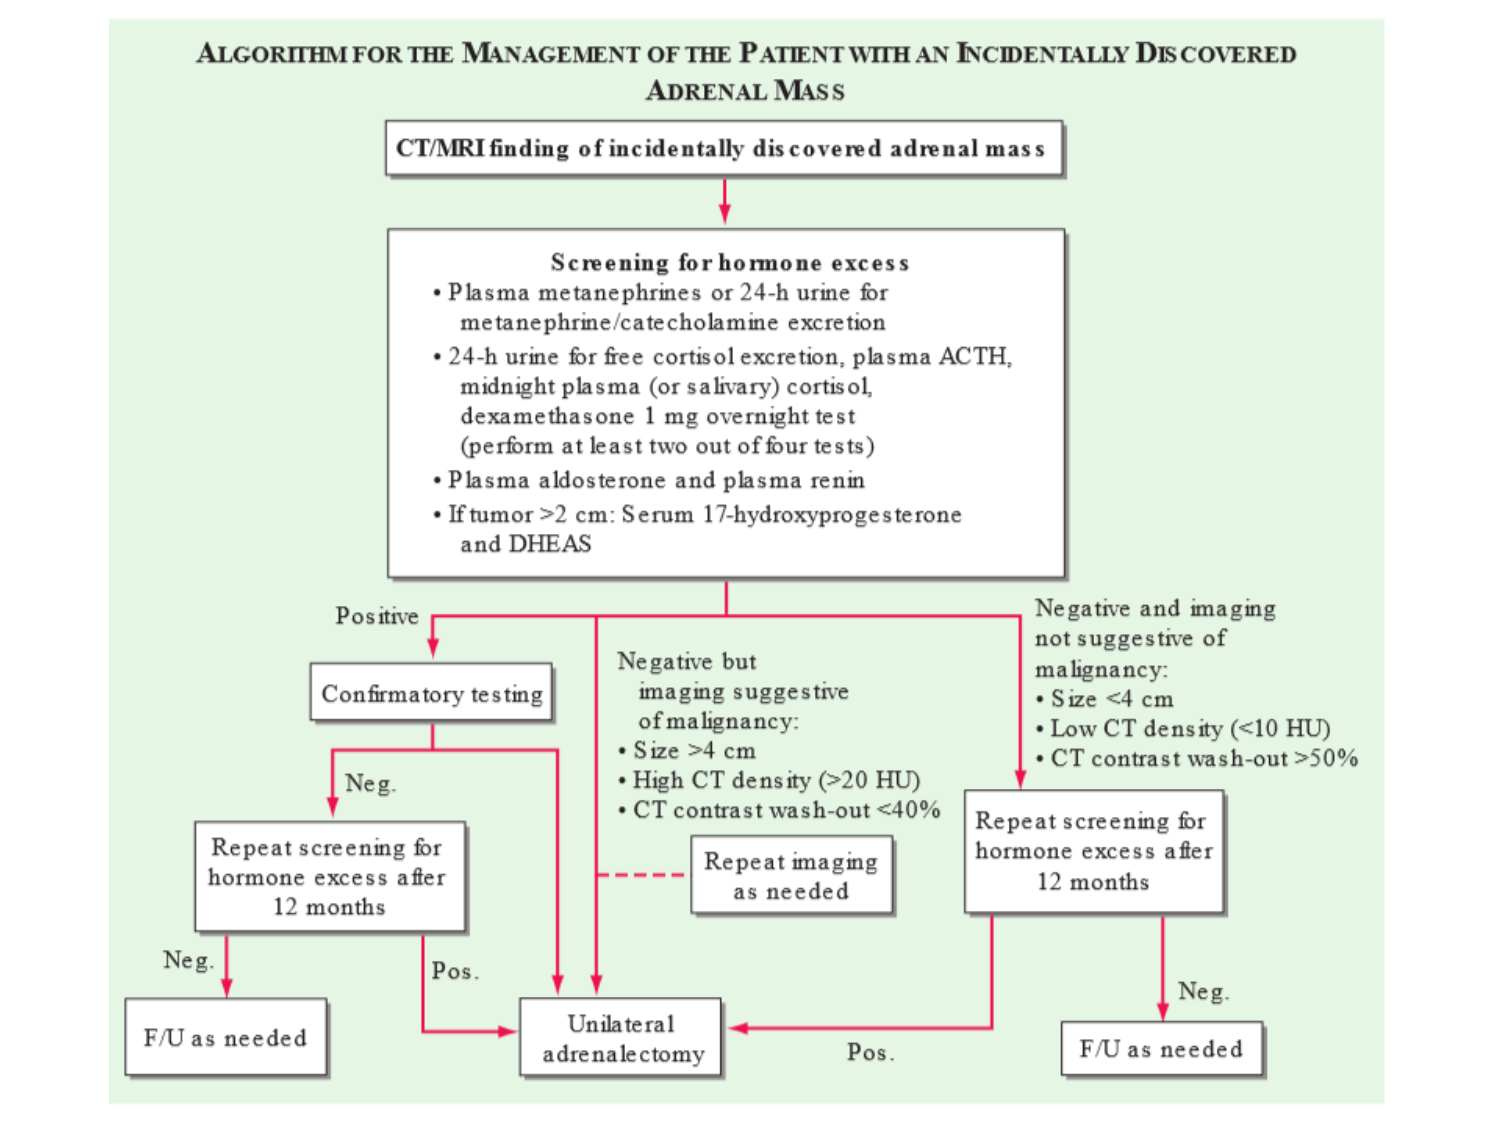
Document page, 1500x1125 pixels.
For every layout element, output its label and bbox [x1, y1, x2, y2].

picture [109, 17, 1391, 1108]
